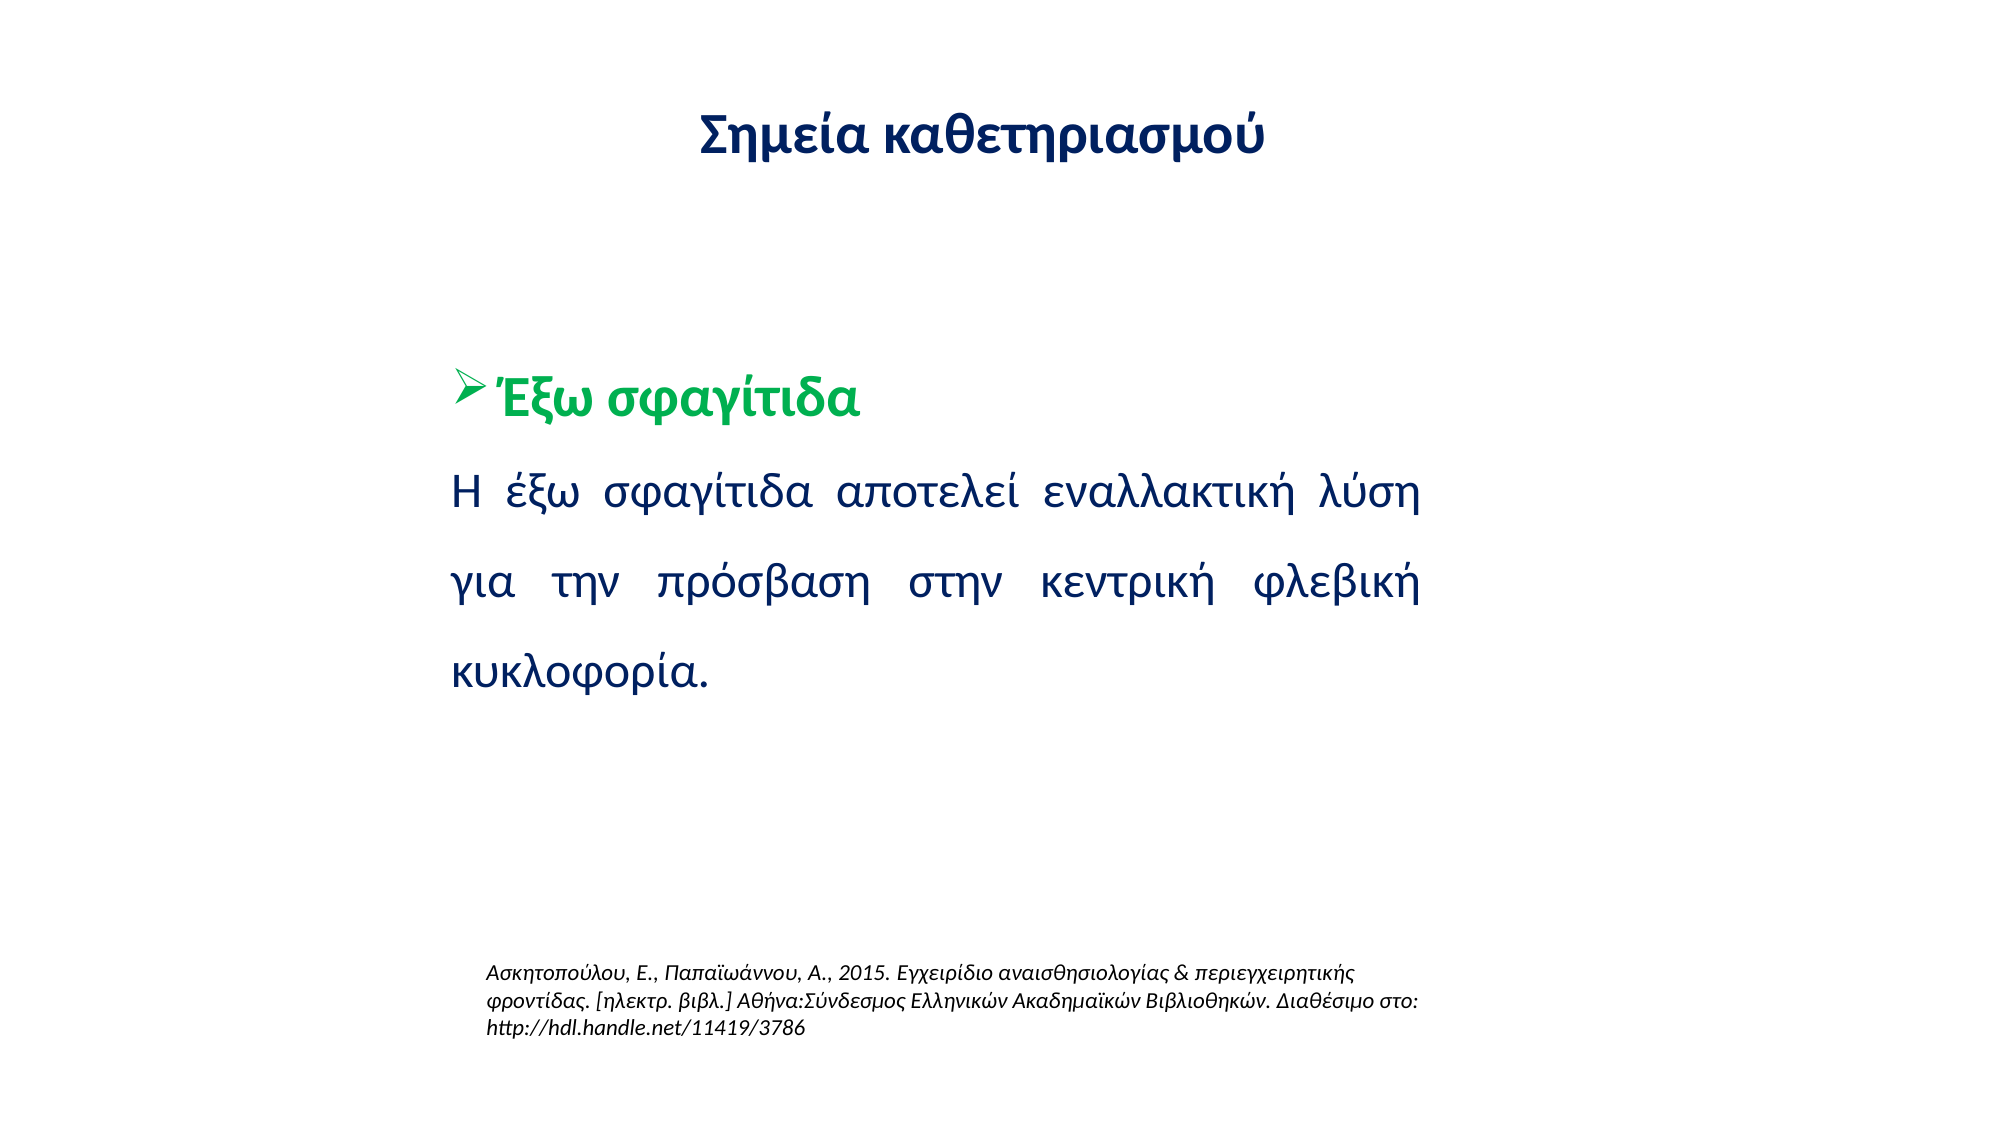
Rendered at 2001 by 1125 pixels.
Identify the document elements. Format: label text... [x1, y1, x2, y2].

text_box Σημεία καθετηριασμού [685, 87, 1282, 173]
text_box Ασκητοπούλου, Ε., Παπαϊωάννου, Α., 2015. Εγχειρίδιο αναισθησιολογίας & περιεγχειρητικής φροντίδας. [ηλεκτρ. βιβλ.] Αθήνα:Σύνδεσμος Ελληνικών Ακαδημαϊκών Βιβλιοθηκών. Διαθέσιμο στο: http://hdl.handle.net/11419/3786 [471, 950, 1472, 1048]
text_box Έξω σφαγίτιδα Η έξω σφαγίτιδα αποτελεί εναλλακτική λύση για την πρόσβαση στην κεντρική φλεβική κυκλοφορία. [436, 350, 1437, 706]
